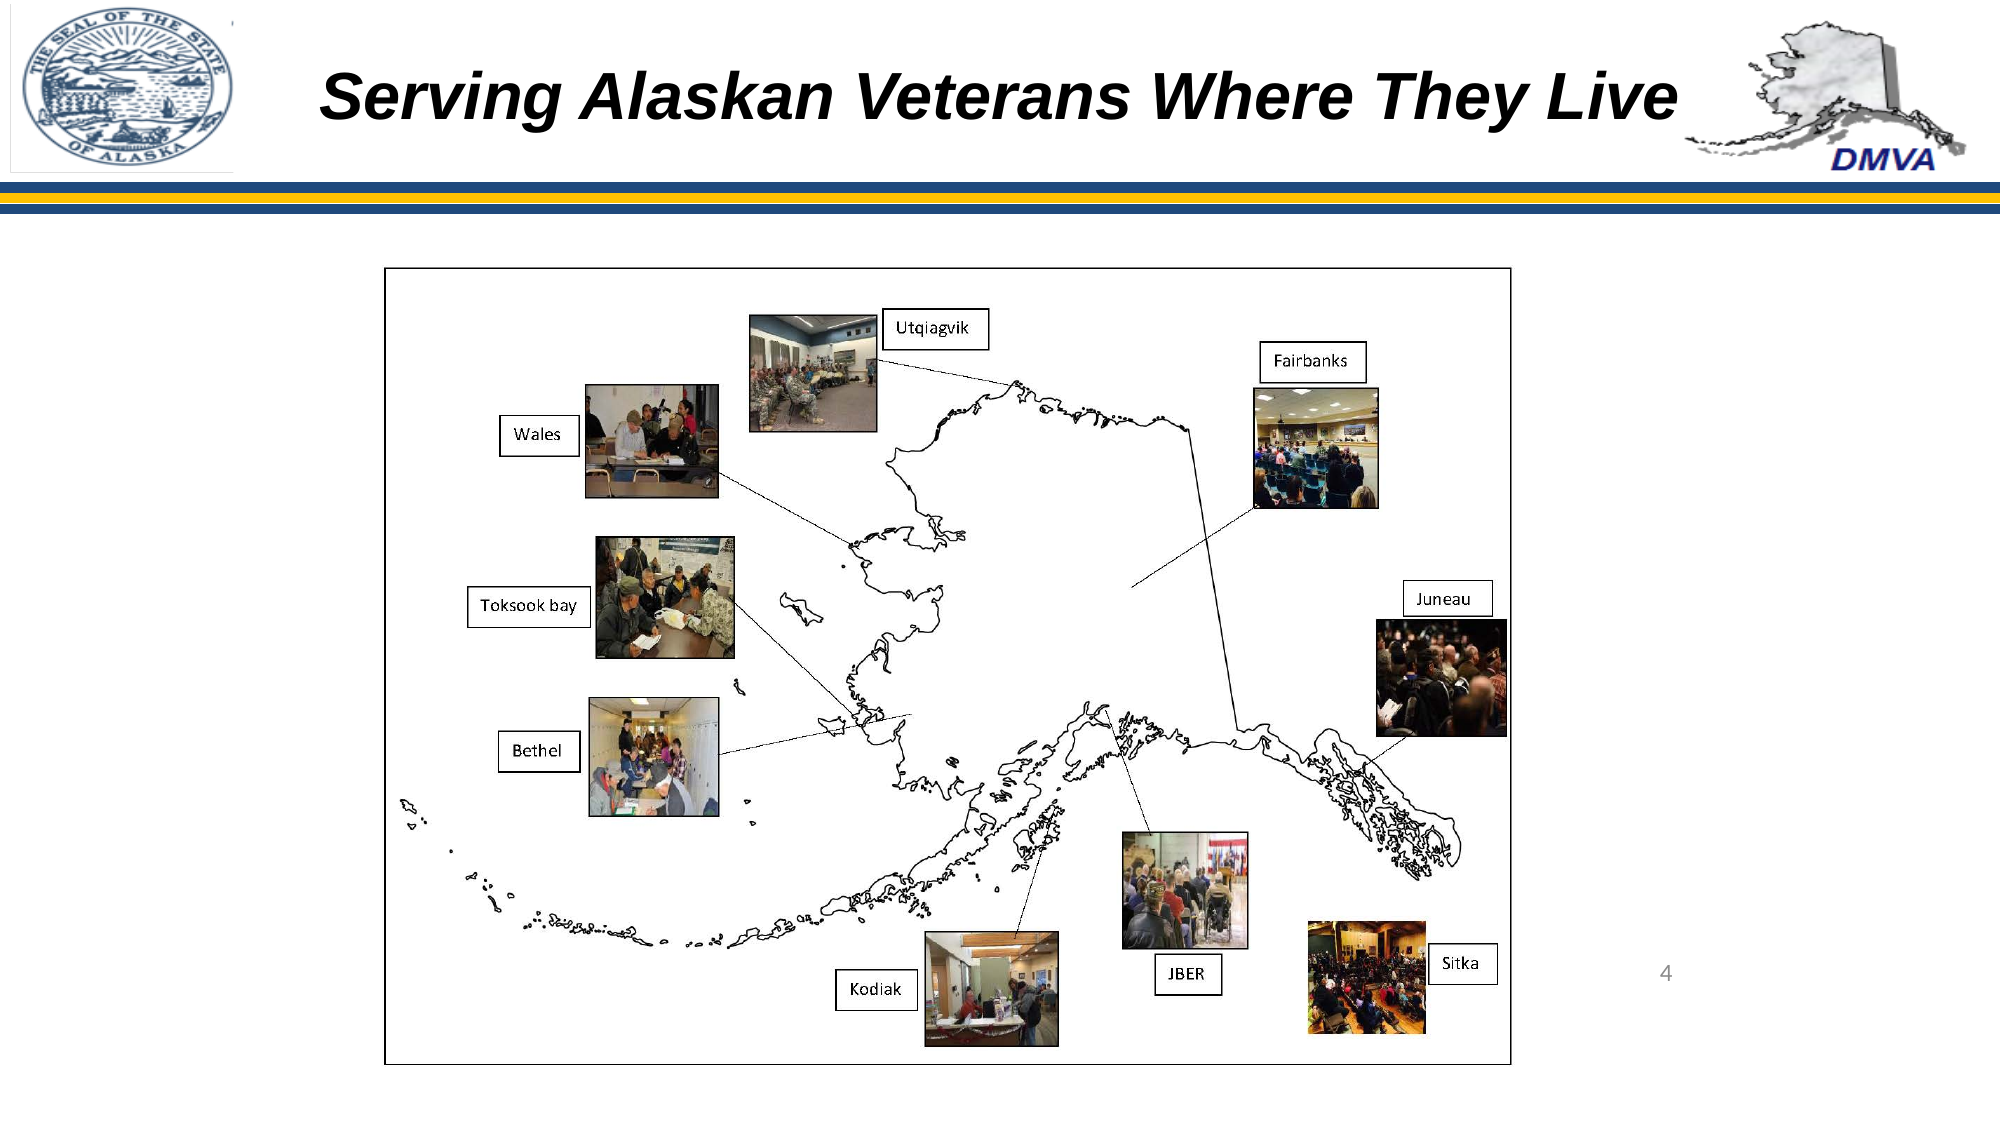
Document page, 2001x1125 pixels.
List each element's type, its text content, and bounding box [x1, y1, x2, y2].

slide_number 4 [1574, 941, 1688, 1002]
picture [1666, 12, 1984, 173]
title Serving Alaskan Veterans Where They Live [99, 45, 1900, 233]
picture [9, 4, 234, 174]
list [351, 232, 1570, 1117]
